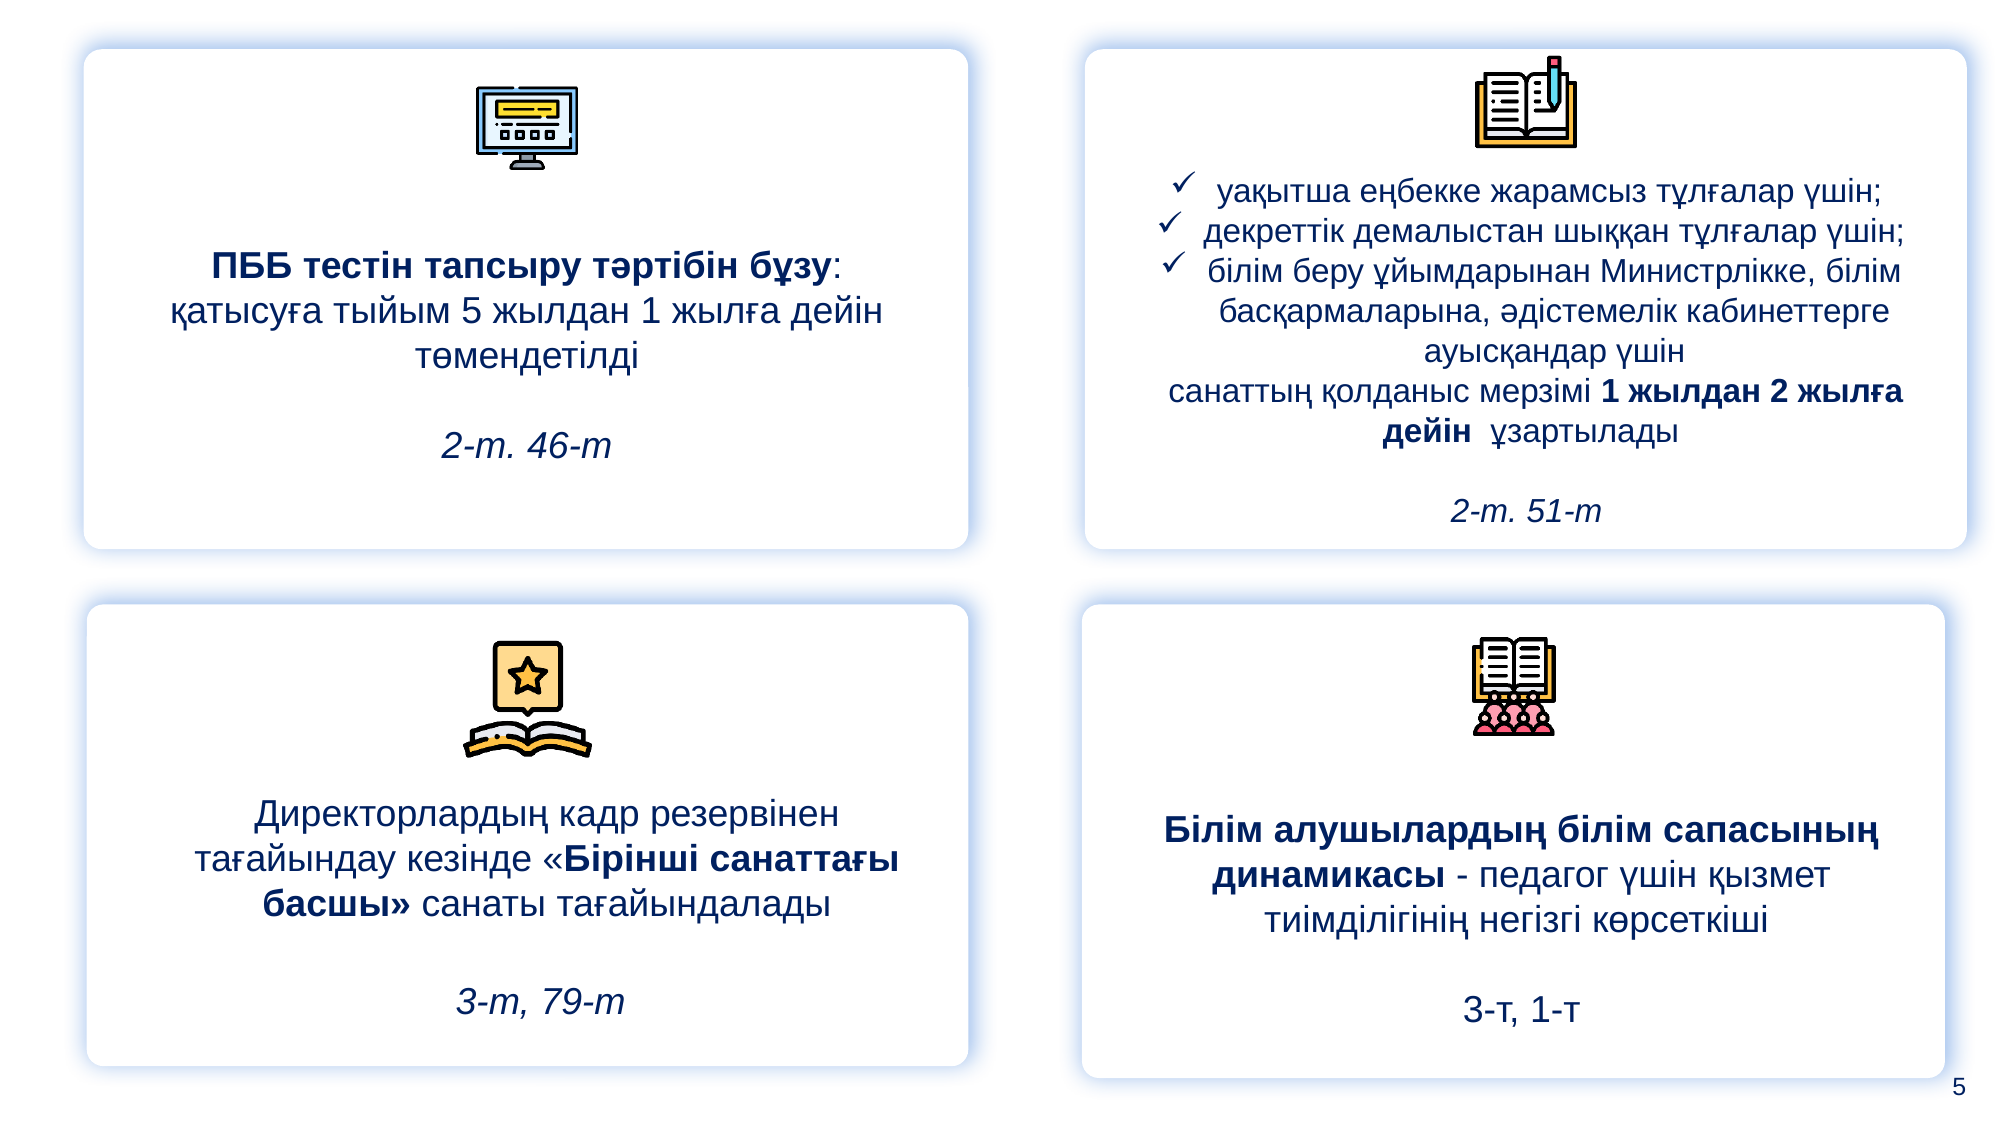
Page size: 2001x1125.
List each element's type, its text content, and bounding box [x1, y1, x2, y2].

text_box Білім алушылардың білім сапасының динамикасы - педагог үшін қызмет тиімділігінің негізгі көрсеткіші 3-т, 1-т [1117, 797, 1927, 1038]
text_box ПББ тестін тапсыру тәртібін бұзу: қатысуға тыйым 5 жылдан 1 жылға дейін төмендетілді 2-т. 46-т [122, 233, 932, 519]
picture [476, 77, 578, 179]
text_box [82, 48, 970, 551]
text_box уақытша еңбекке жарамсыз тұлғалар үшін; декреттік демалыстан шыққан тұлғалар үшін; білім беру ұйымдарынан Министрлікке, білім басқармаларына, әдістемелік кабинеттерге ауысқандар үшін санаттың қолданыс мерзімі 1 жылдан 2 жылға дейін ұзартылады 2-т. 51-т [1117, 144, 1946, 524]
text_box [85, 603, 970, 1068]
slide_number 5 [1531, 1055, 1982, 1116]
text_box Директорлардың кадр резервінен тағайындау кезінде «Бірінші санаттағы басшы» санаты тағайындалады 3-т, 79-т [158, 691, 936, 1032]
picture [1475, 50, 1577, 153]
text_box [1080, 603, 1947, 1080]
text_box [1083, 48, 1968, 551]
picture [463, 634, 592, 764]
picture [1464, 637, 1563, 736]
